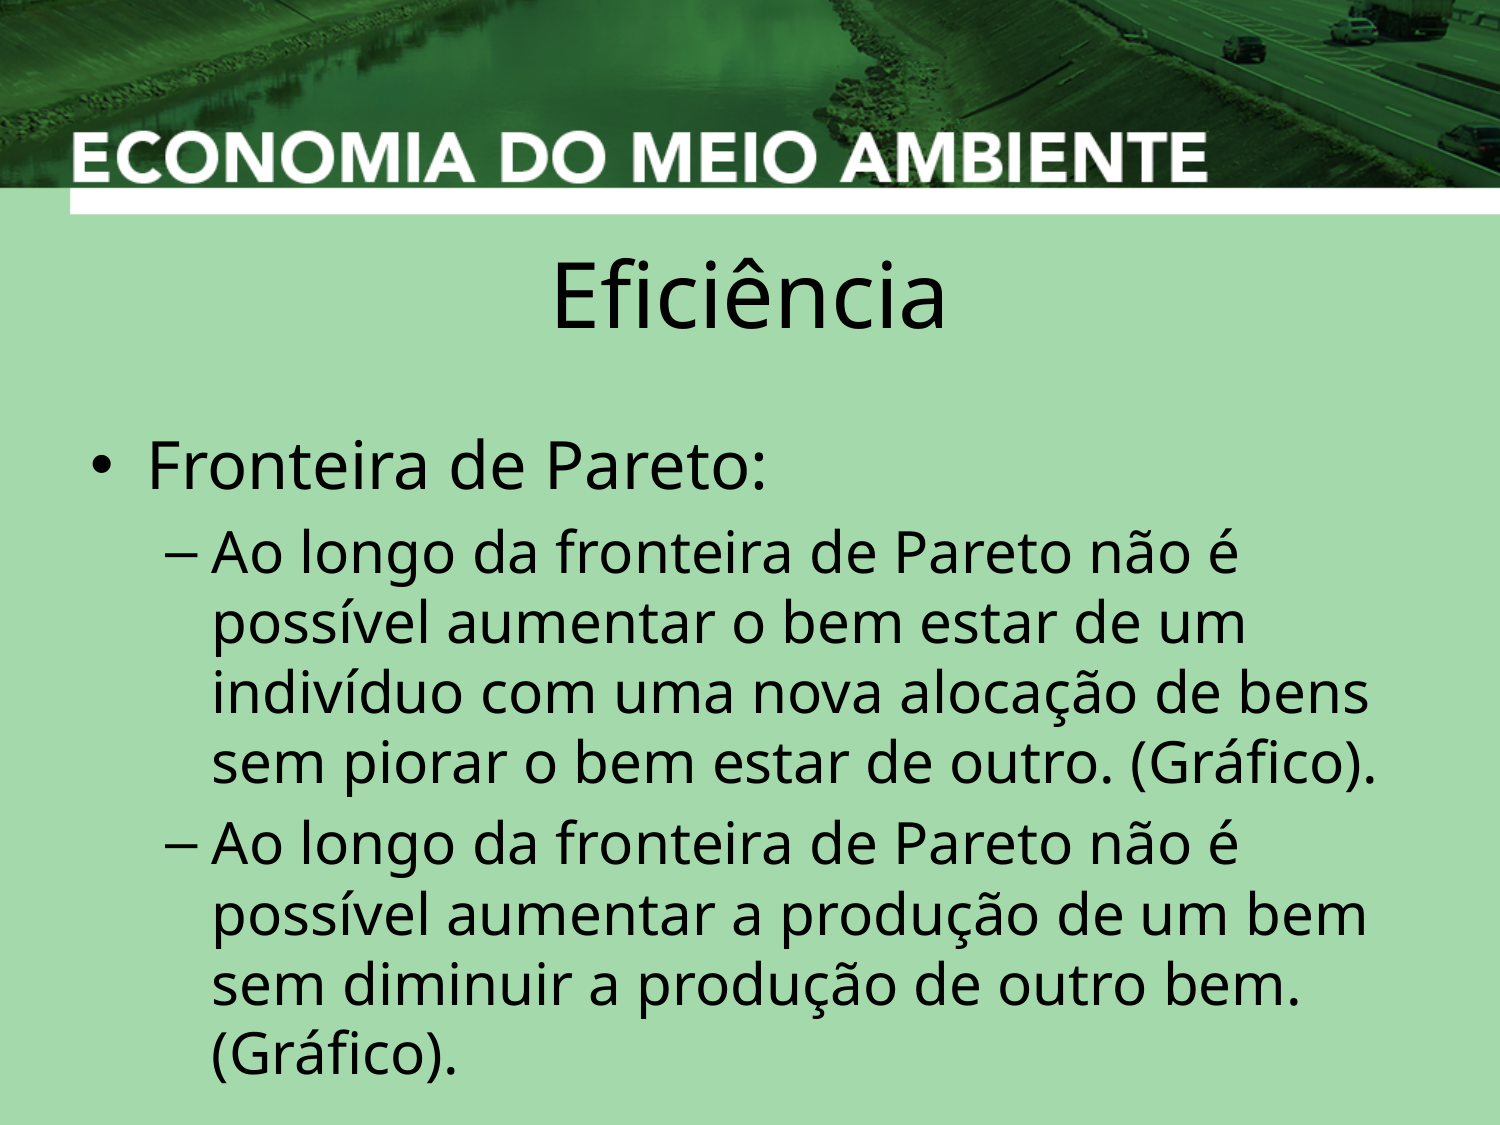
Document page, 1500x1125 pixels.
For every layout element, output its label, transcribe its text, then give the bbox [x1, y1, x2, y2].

picture [0, 0, 1500, 1125]
list Fronteira de Pareto: Ao longo da fronteira de Pareto não é possível aumentar o bem estar de um indivíduo com uma nova alocação de bens sem piorar o bem estar de outro. (Gráfico). Ao longo da fronteira de Pareto não é possível aumentar a produção de um bem sem diminuir a produção de outro bem. (Gráfico). [75, 415, 1425, 1125]
title Eficiência [75, 198, 1425, 386]
